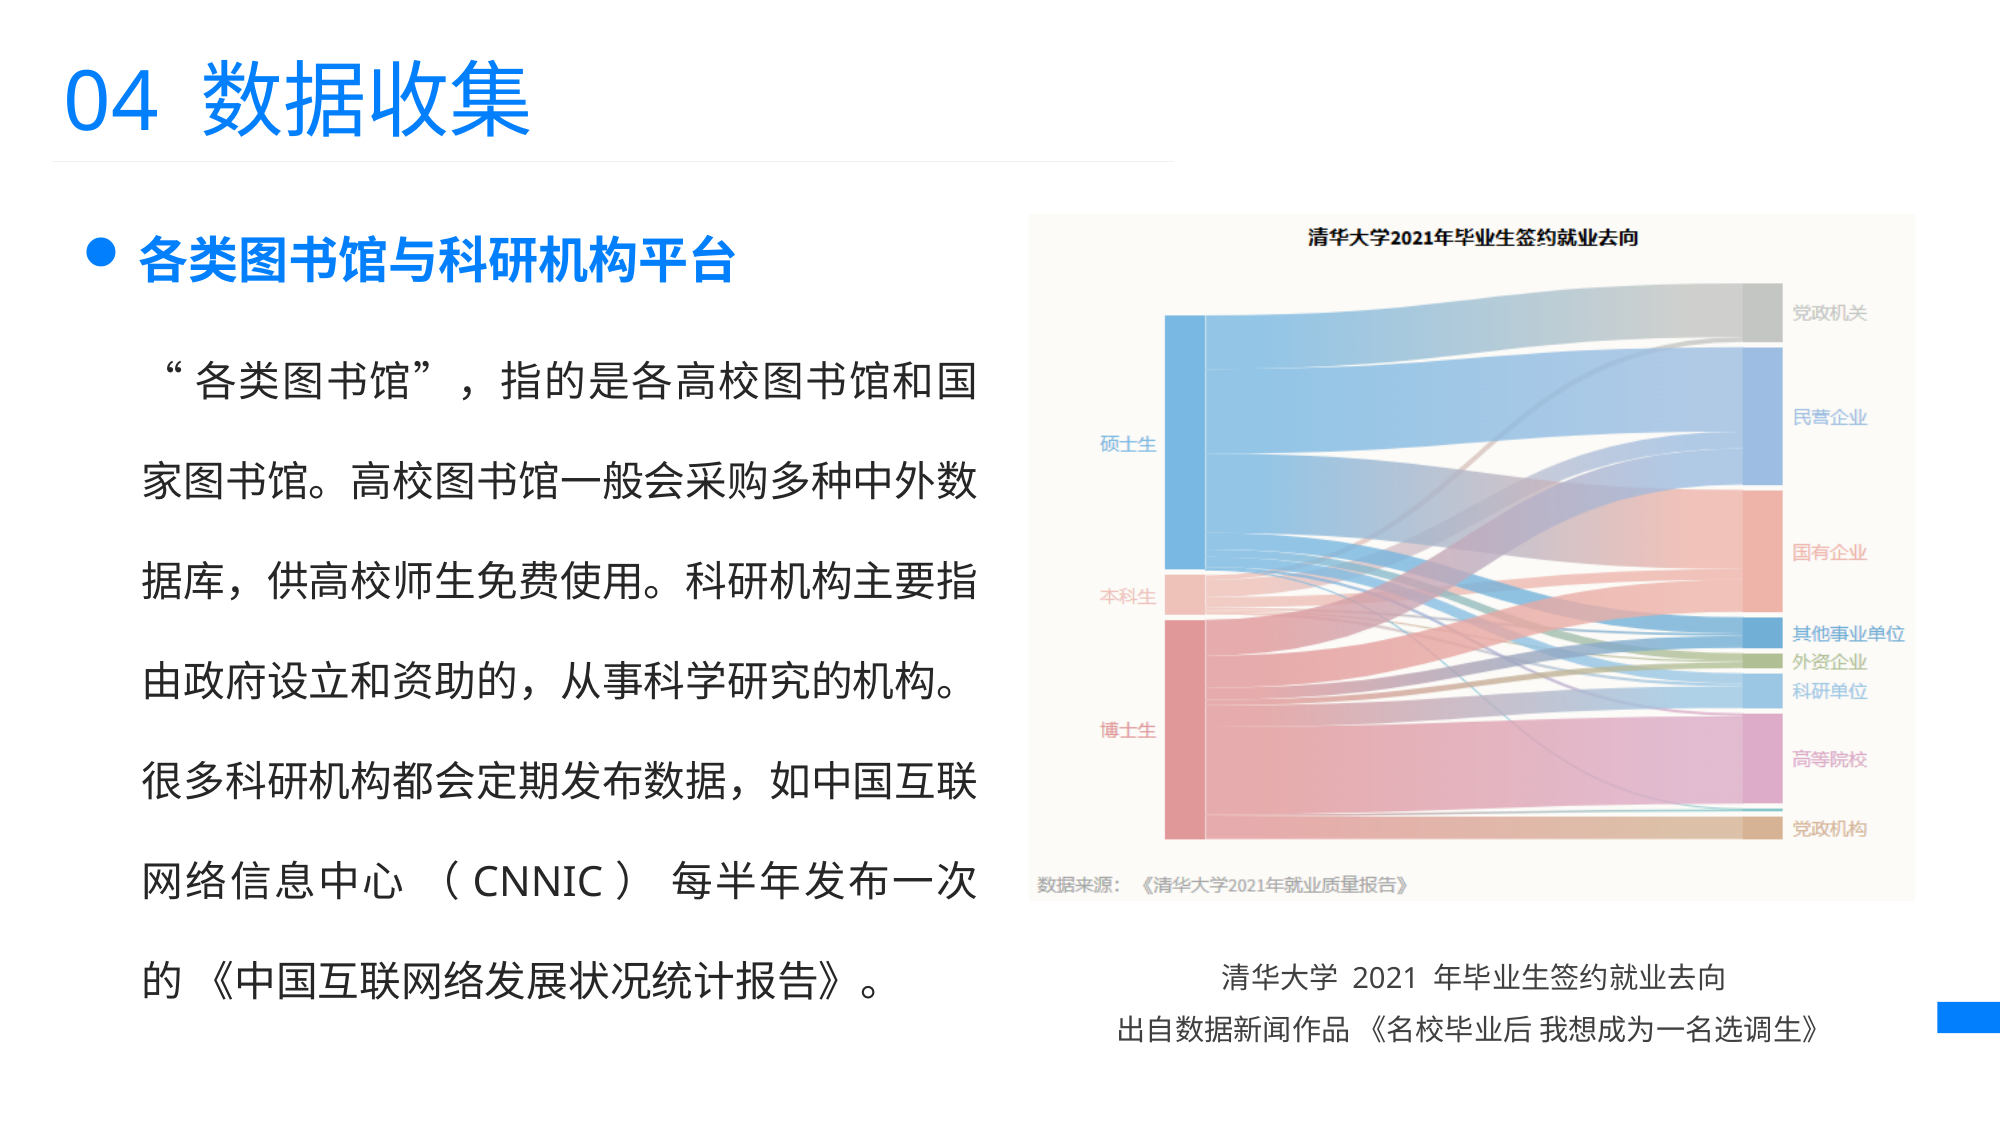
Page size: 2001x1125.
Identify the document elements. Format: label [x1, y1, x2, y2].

text_box [1936, 1001, 2000, 1034]
text_box [48, 39, 1202, 162]
text_box [1028, 214, 1920, 1048]
text_box [21, 223, 979, 1027]
